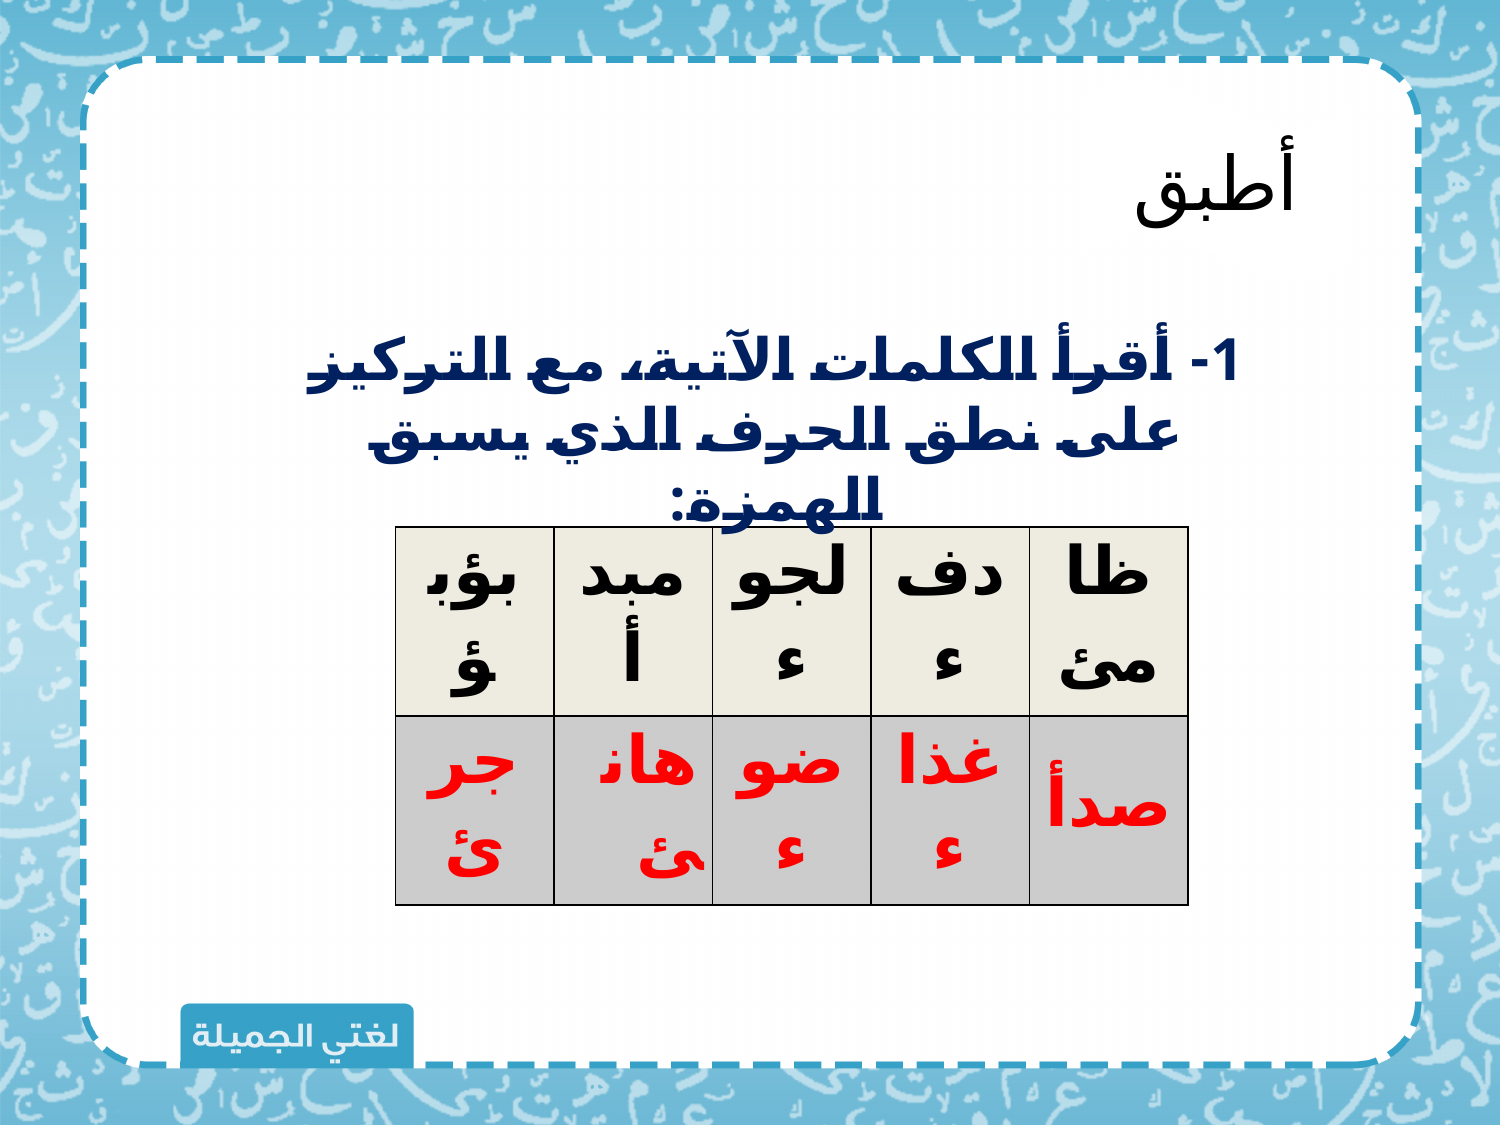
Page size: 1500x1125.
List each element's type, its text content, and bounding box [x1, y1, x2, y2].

table_cell هانئ [555, 717, 712, 904]
text_box 1- أقرأ الكلمات الآتية، مع التركيز على نطق الحرف الذي يسبق الهمزة: [277, 314, 1276, 540]
picture [0, 0, 1500, 1125]
table_header لجوء [713, 540, 870, 715]
table_cell غذاء [872, 717, 1029, 904]
table_header دفء [872, 540, 1029, 715]
table_header ظامئ [1030, 540, 1187, 715]
table_header بؤبؤ [396, 540, 553, 715]
text_box أطبق [1078, 81, 1354, 281]
table_cell جرئ [396, 717, 553, 904]
table_header مبدأ [555, 540, 712, 715]
table_cell ضوء [713, 717, 870, 904]
table_cell صدأ [1030, 717, 1187, 904]
